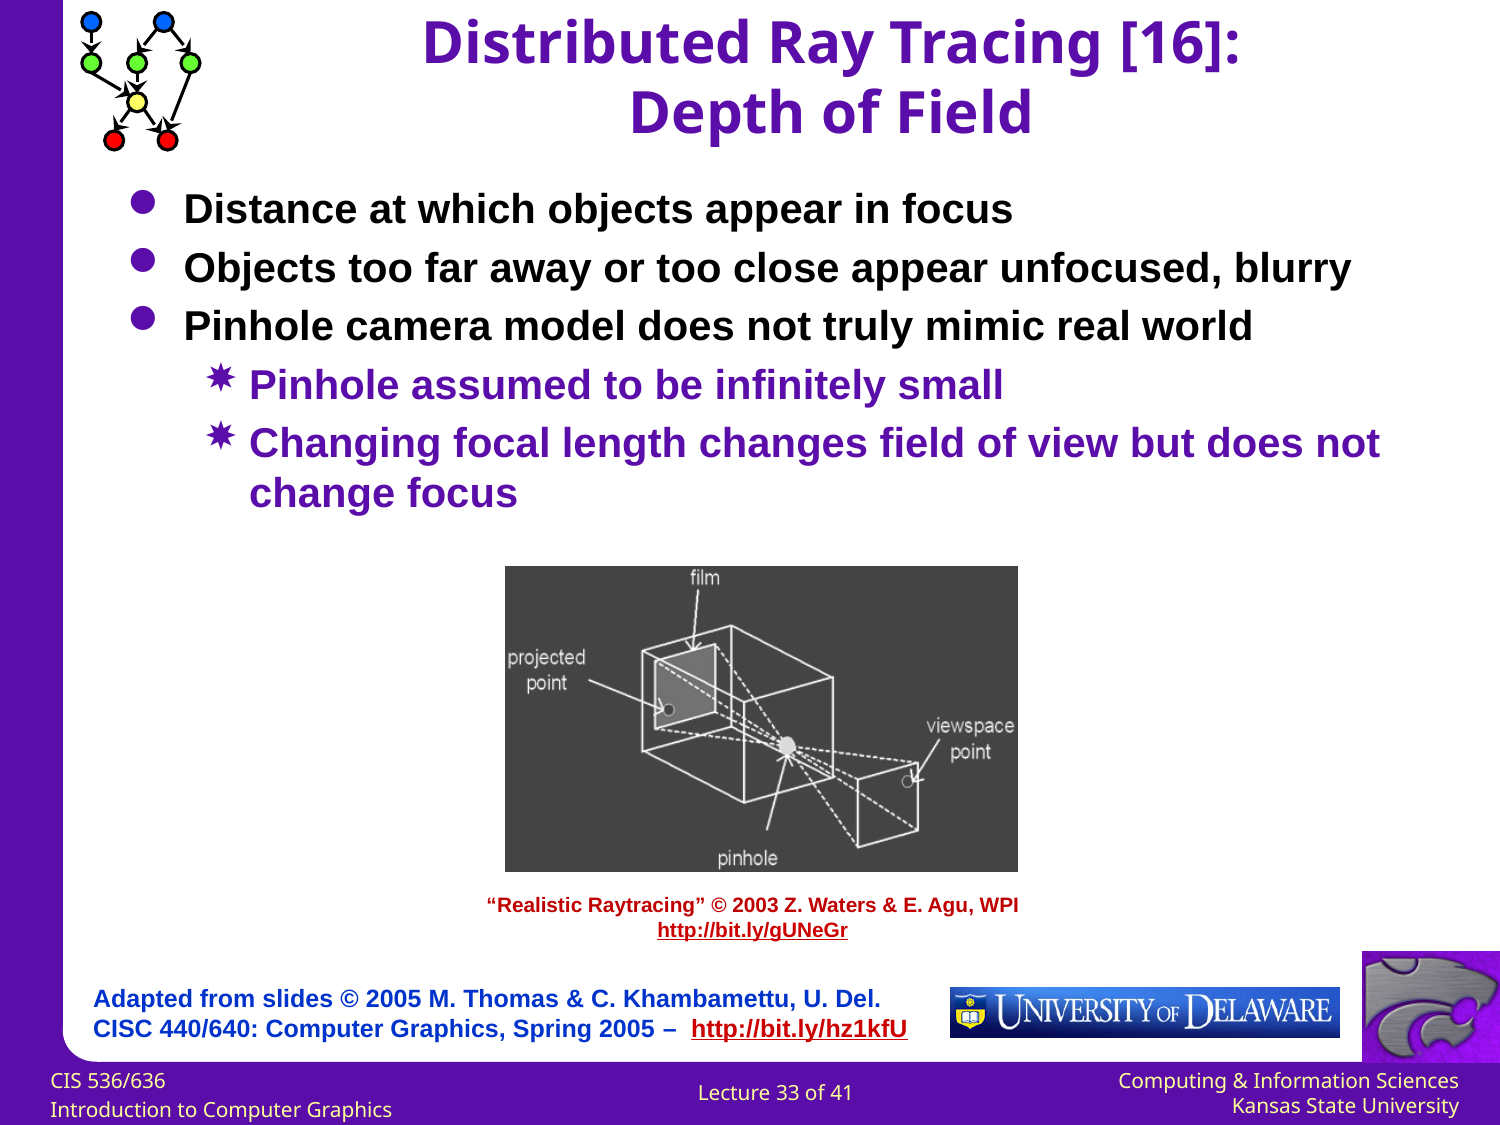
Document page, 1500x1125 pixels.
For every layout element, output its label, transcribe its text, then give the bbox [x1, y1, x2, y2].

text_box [74, 974, 1340, 1051]
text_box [467, 565, 1038, 951]
text_box Distance at which objects appear in focus Objects too far away or too close appear unfocused, blurry Pinhole camera model does not truly mimic real world Pinhole assumed to be infinitely small Changing focal length changes field of view but does not change focus [112, 174, 1438, 919]
text_box Distributed Ray Tracing [16]: Depth of Field [187, 12, 1475, 138]
picture [1362, 951, 1500, 1063]
